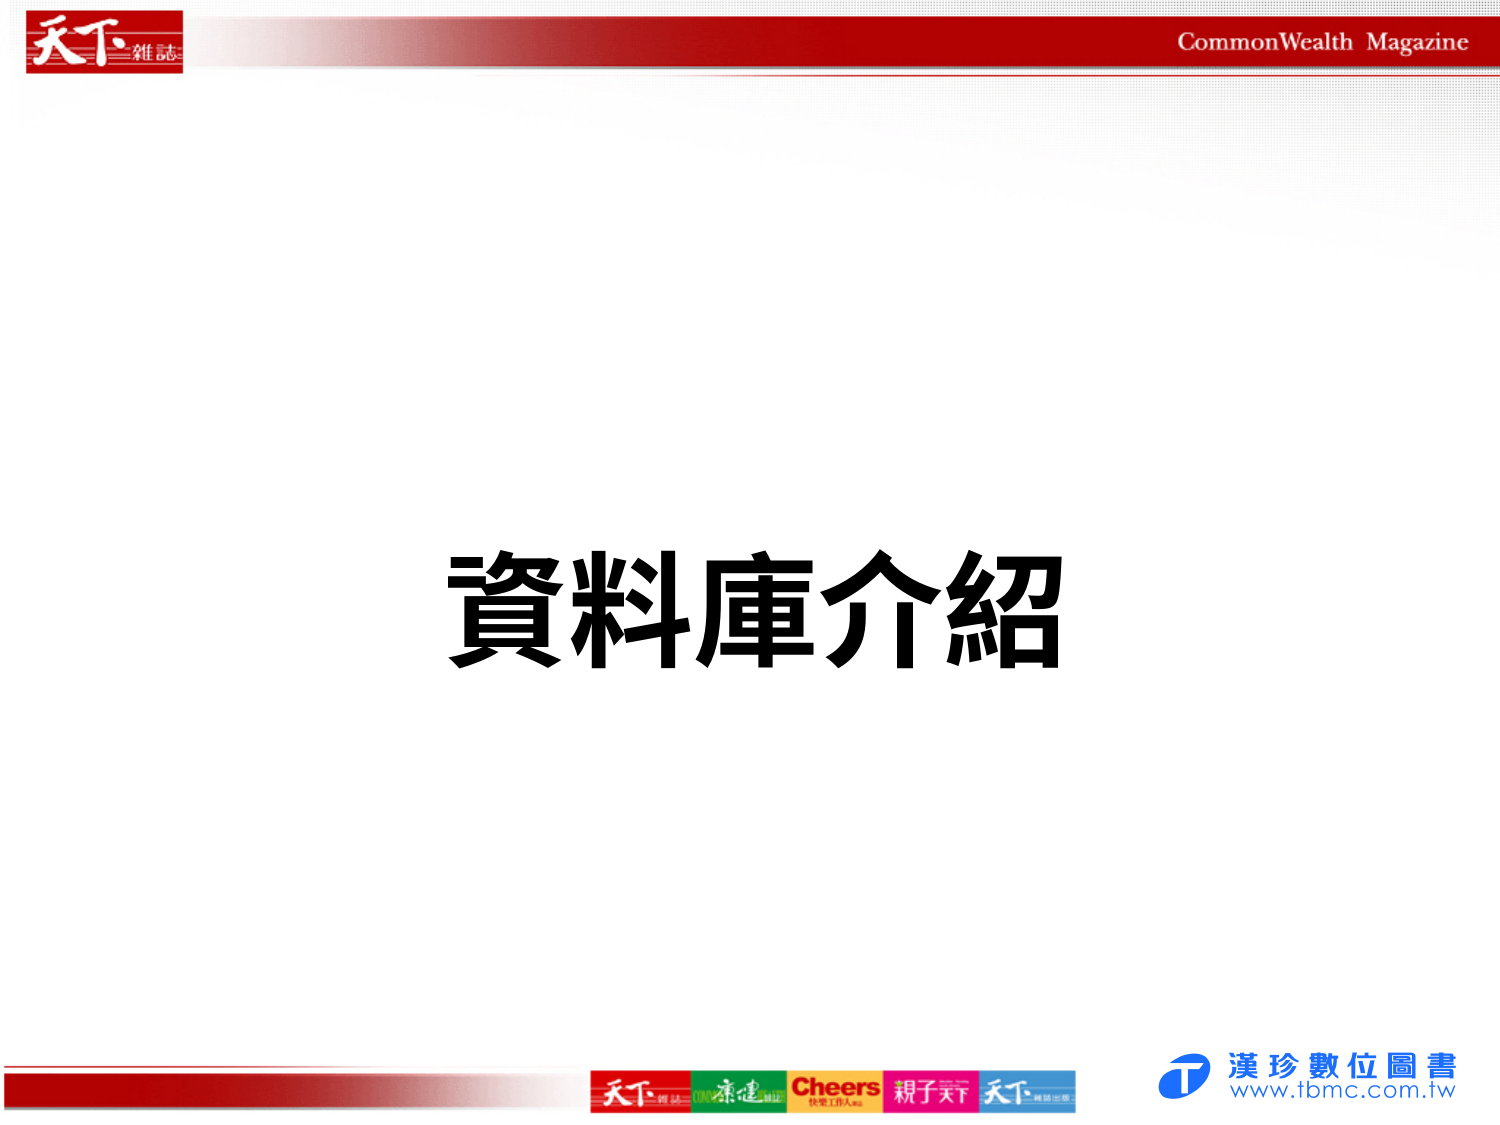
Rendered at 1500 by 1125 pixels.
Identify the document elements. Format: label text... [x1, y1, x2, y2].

picture [0, 0, 1500, 1125]
text_box 資料庫介紹 [206, 479, 1305, 704]
